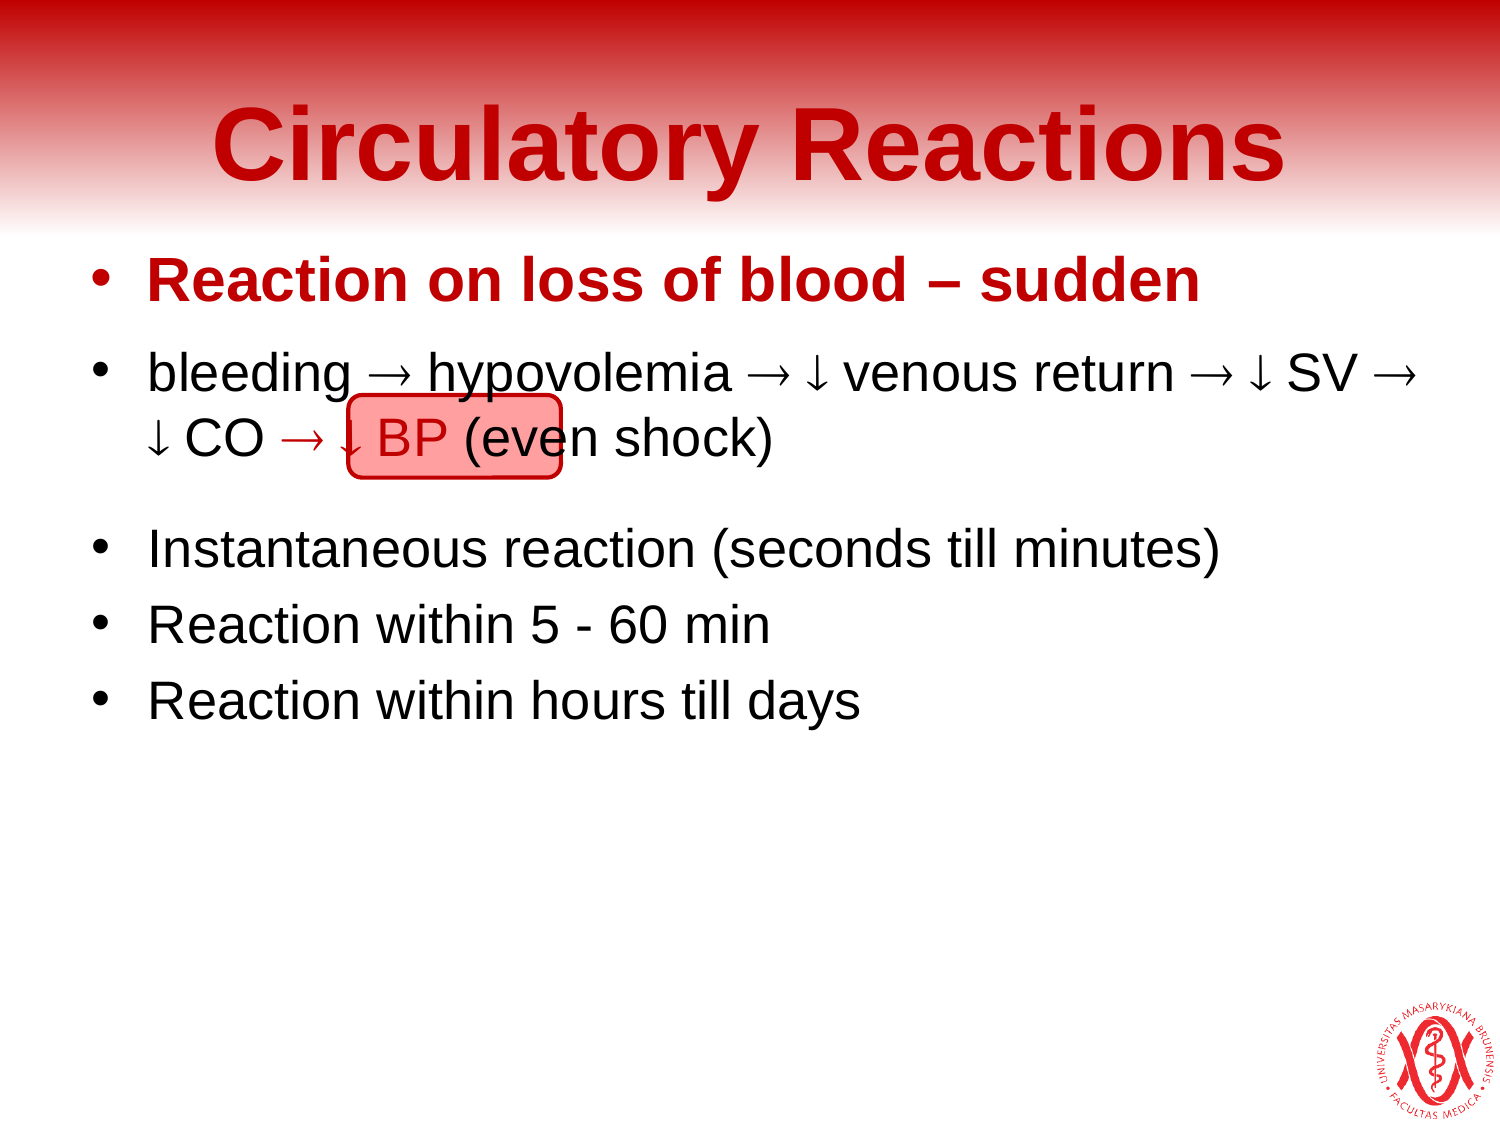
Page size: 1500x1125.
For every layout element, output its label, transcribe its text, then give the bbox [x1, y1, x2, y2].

text_box bleeding  hypovolemia   venous return   SV   CO   BP (even shock) [76, 329, 1459, 492]
title Circulatory Reactions [75, 45, 1425, 231]
picture [1369, 998, 1500, 1125]
text_box Reaction on loss of blood – sudden [74, 231, 1425, 343]
text_box Instantaneous reaction (seconds till minutes) Reaction within 5 - 60 min Reaction within hours till days [76, 505, 1459, 762]
